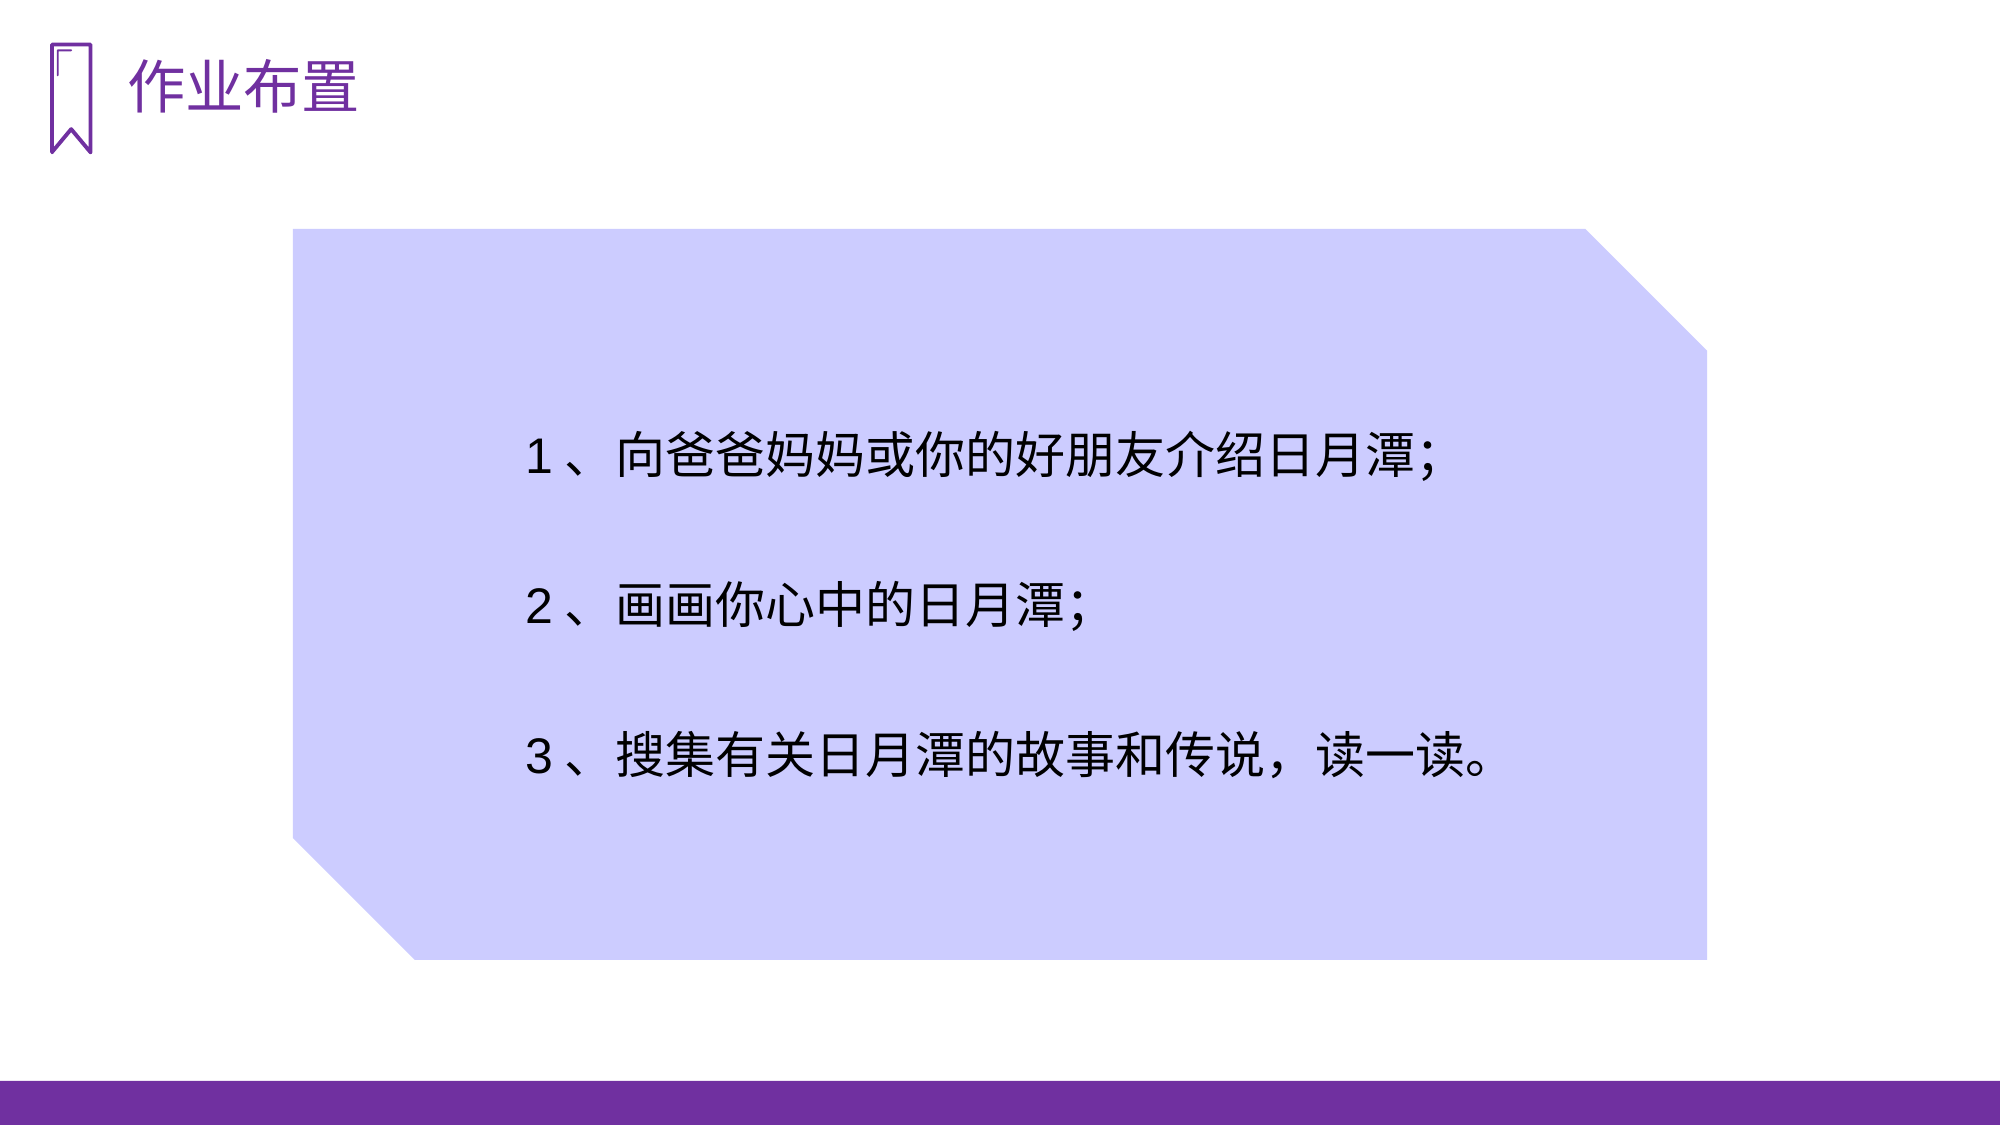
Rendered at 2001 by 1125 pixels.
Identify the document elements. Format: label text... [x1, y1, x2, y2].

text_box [49, 42, 377, 155]
text_box 1、向爸爸妈妈或你的好朋友介绍日月潭； 2、画画你心中的日月潭； 3、搜集有关日月潭的故事和传说，读一读。 [510, 326, 1538, 791]
text_box [291, 227, 1709, 961]
